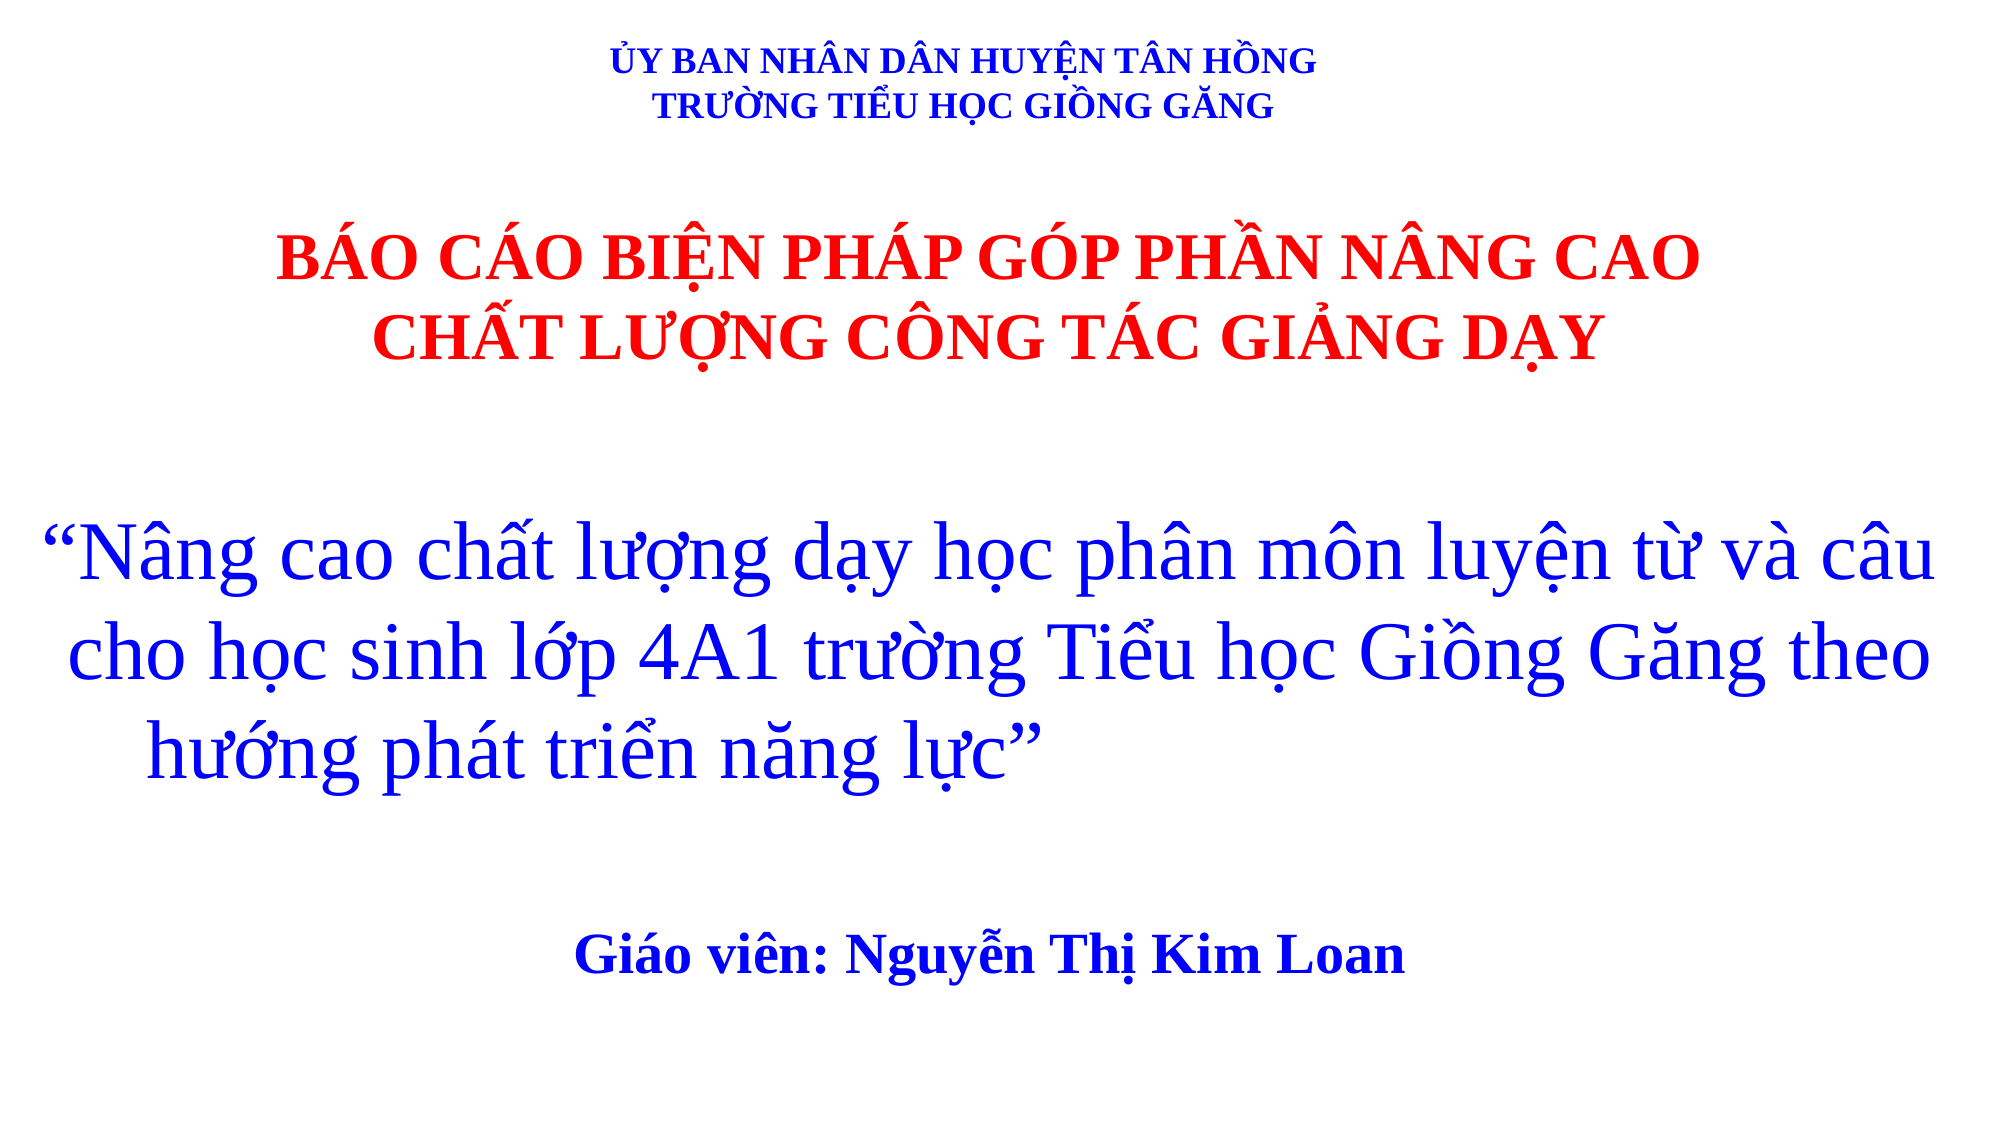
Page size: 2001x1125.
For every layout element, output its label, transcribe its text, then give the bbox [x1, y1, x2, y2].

text_box “Nâng cao chất lượng dạy học phân môn luyện từ và câu cho học sinh lớp 4A1 trường Tiểu học Giồng Găng theo hướng phát triển năng lực” Giáo viên: Nguyễn Thị Kim Loan [0, 488, 1980, 994]
text_box ỦY BAN NHÂN DÂN HUYỆN TÂN HỒNG TRƯỜNG TIỂU HỌC GIỒNG GĂNG [176, 28, 1751, 134]
text_box BÁO CÁO BIỆN PHÁP GÓP PHẦN NÂNG CAO CHẤT LƯỢNG CÔNG TÁC GIẢNG DẠY [202, 205, 1777, 380]
